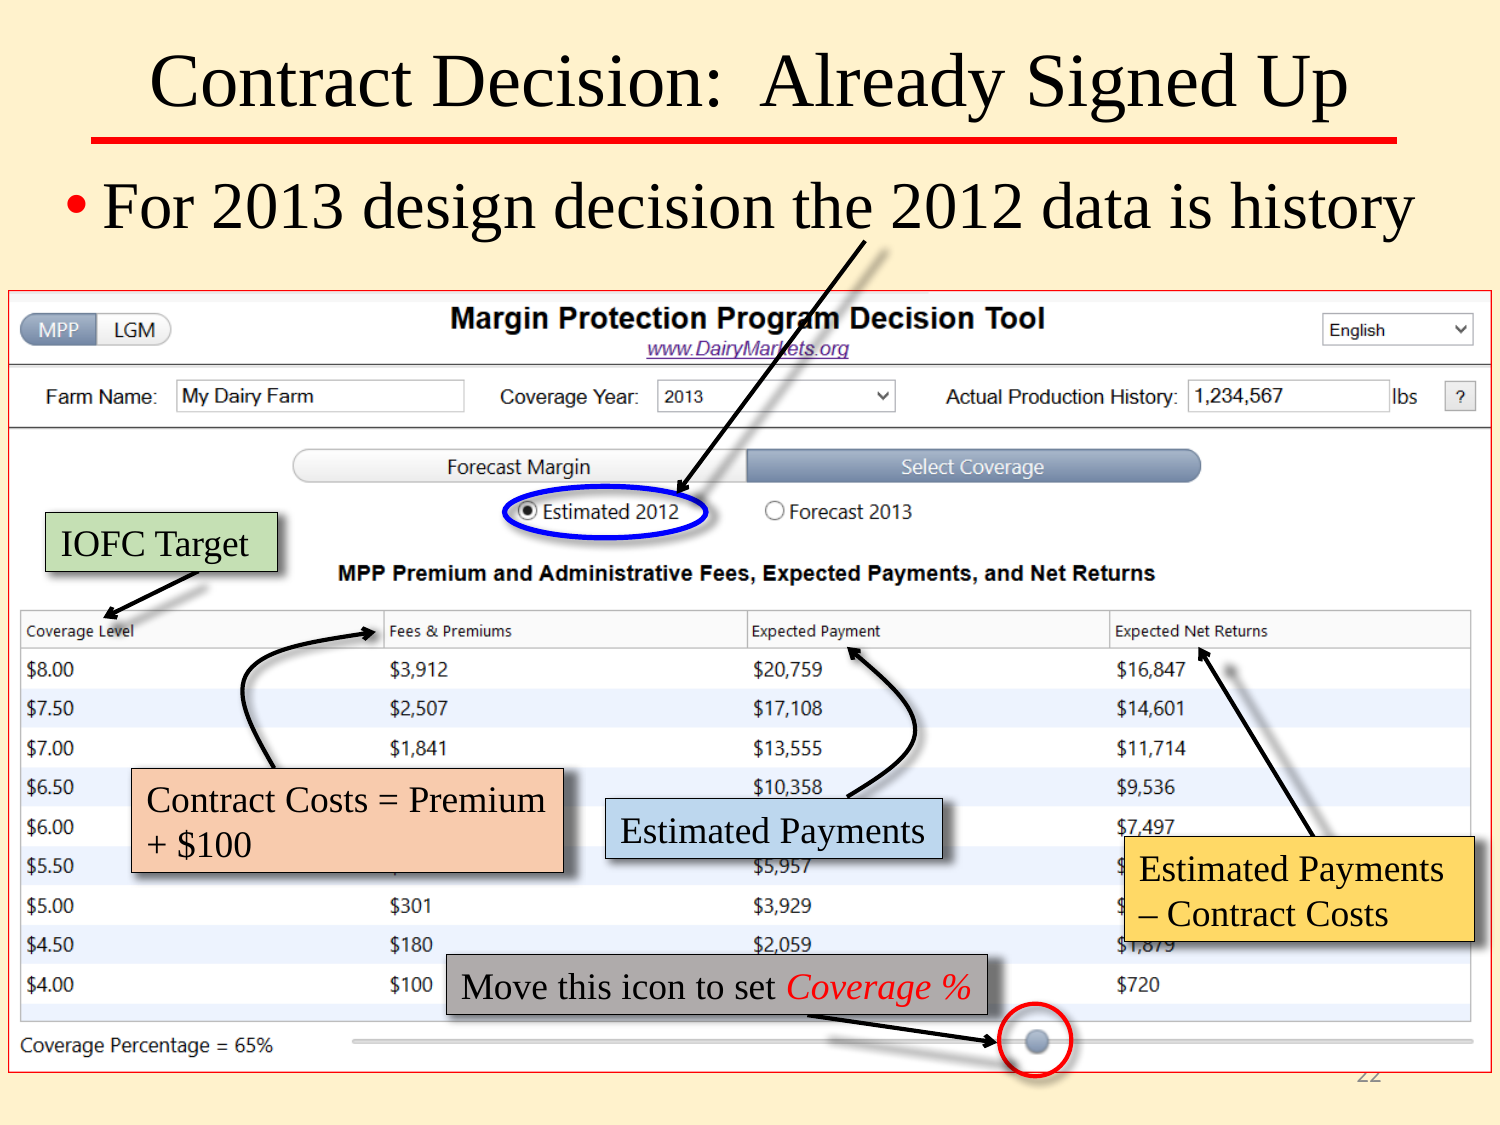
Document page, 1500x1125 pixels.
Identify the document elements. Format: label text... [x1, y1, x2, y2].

list For 2013 design decision the 2012 data is history [49, 163, 1436, 276]
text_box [676, 240, 866, 494]
picture [8, 290, 1492, 1073]
slide_number 22 [1059, 1073, 1397, 1103]
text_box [807, 1015, 998, 1043]
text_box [1198, 646, 1316, 840]
title Contract Decision: Already Signed Up [103, 22, 1397, 140]
text_box [1020, 1073, 1053, 1078]
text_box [103, 571, 199, 618]
